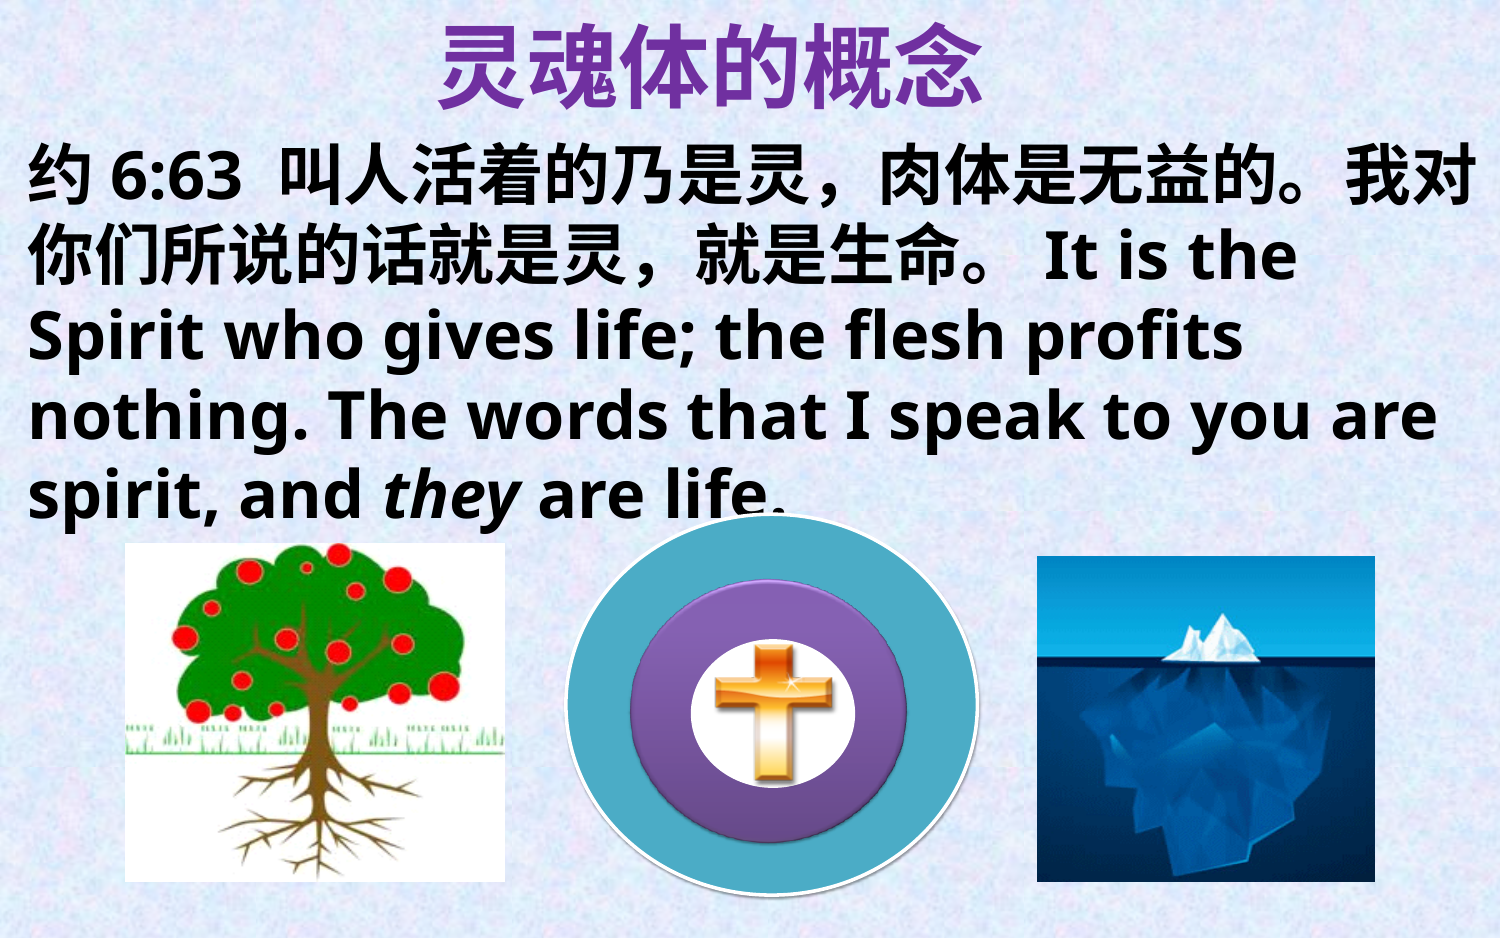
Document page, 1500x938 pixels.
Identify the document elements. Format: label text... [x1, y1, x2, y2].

text_box 约6:63 叫人活着的乃是灵，肉体是无益的。我对你们所说的话就是灵，就是生命。It is the Spirit who gives life; the flesh profits nothing. The words that I speak to you are spirit, and they are life. [12, 125, 1500, 744]
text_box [124, 509, 1376, 902]
text_box 灵魂体的概念 [420, 2, 1096, 125]
